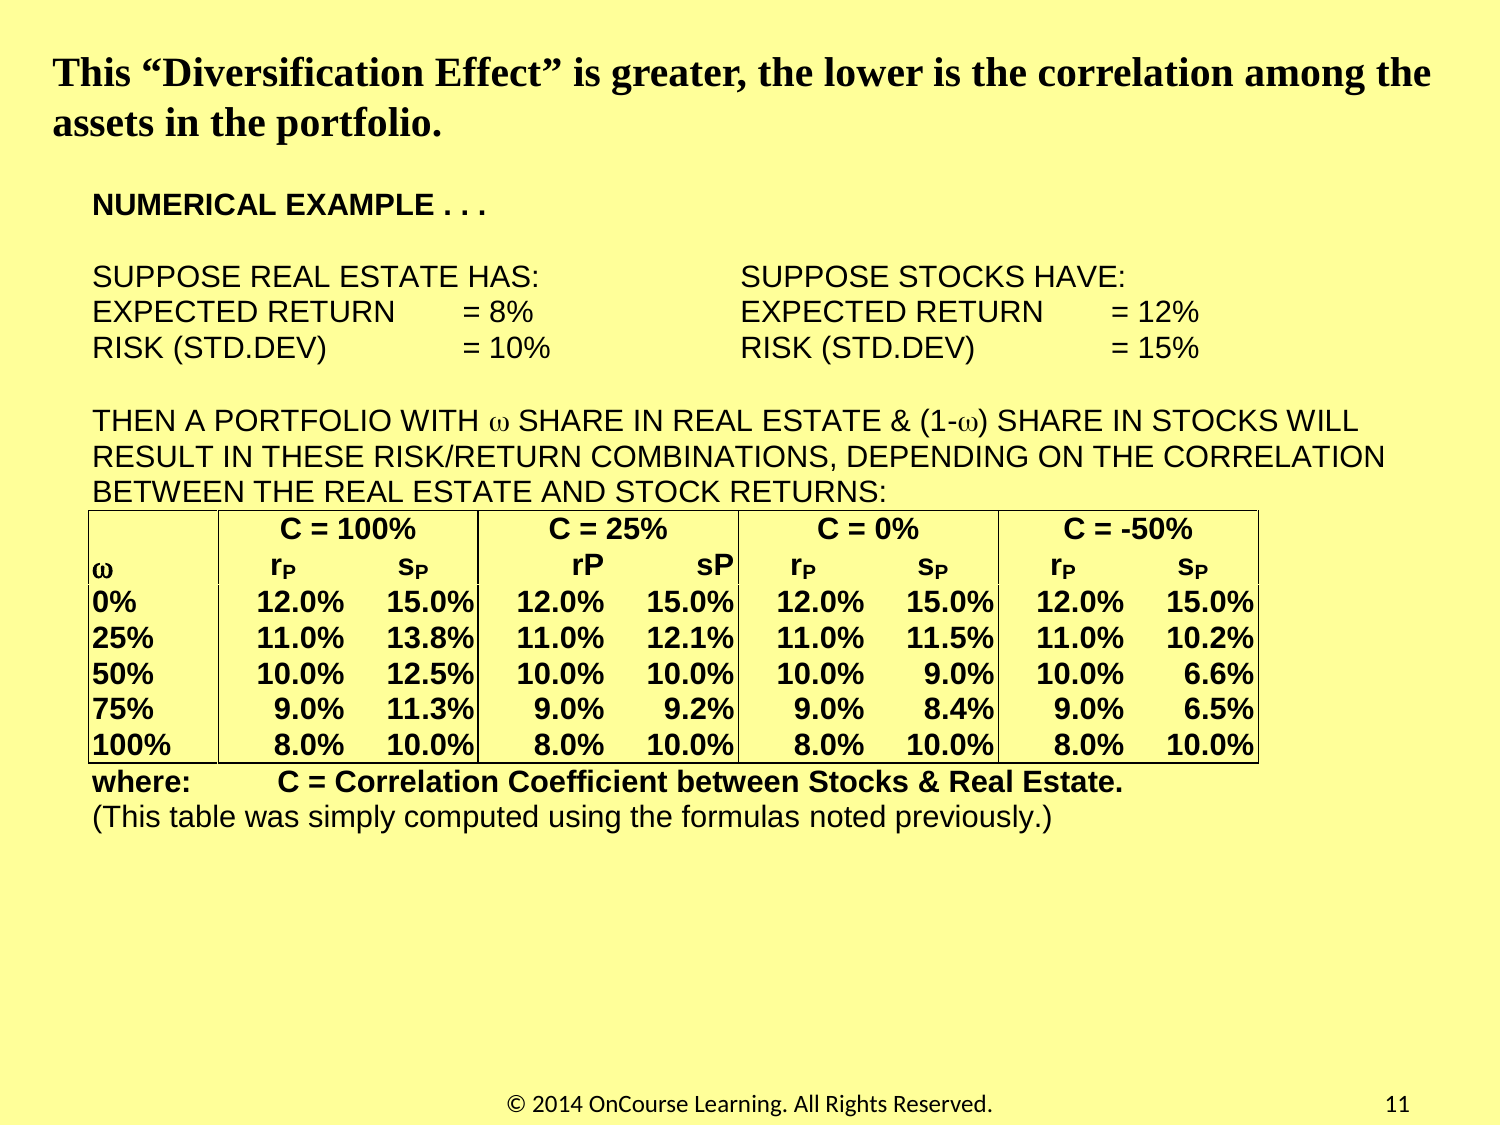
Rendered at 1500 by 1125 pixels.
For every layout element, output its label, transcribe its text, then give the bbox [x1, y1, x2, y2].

footer © 2014 OnCourse Learning. All Rights Reserved. [450, 1046, 1050, 1125]
picture [87, 187, 1413, 835]
slide_number 11 [1074, 1046, 1425, 1125]
text_box This “Diversification Effect” is greater, the lower is the correlation among the assets in the portfolio. [37, 37, 1463, 153]
